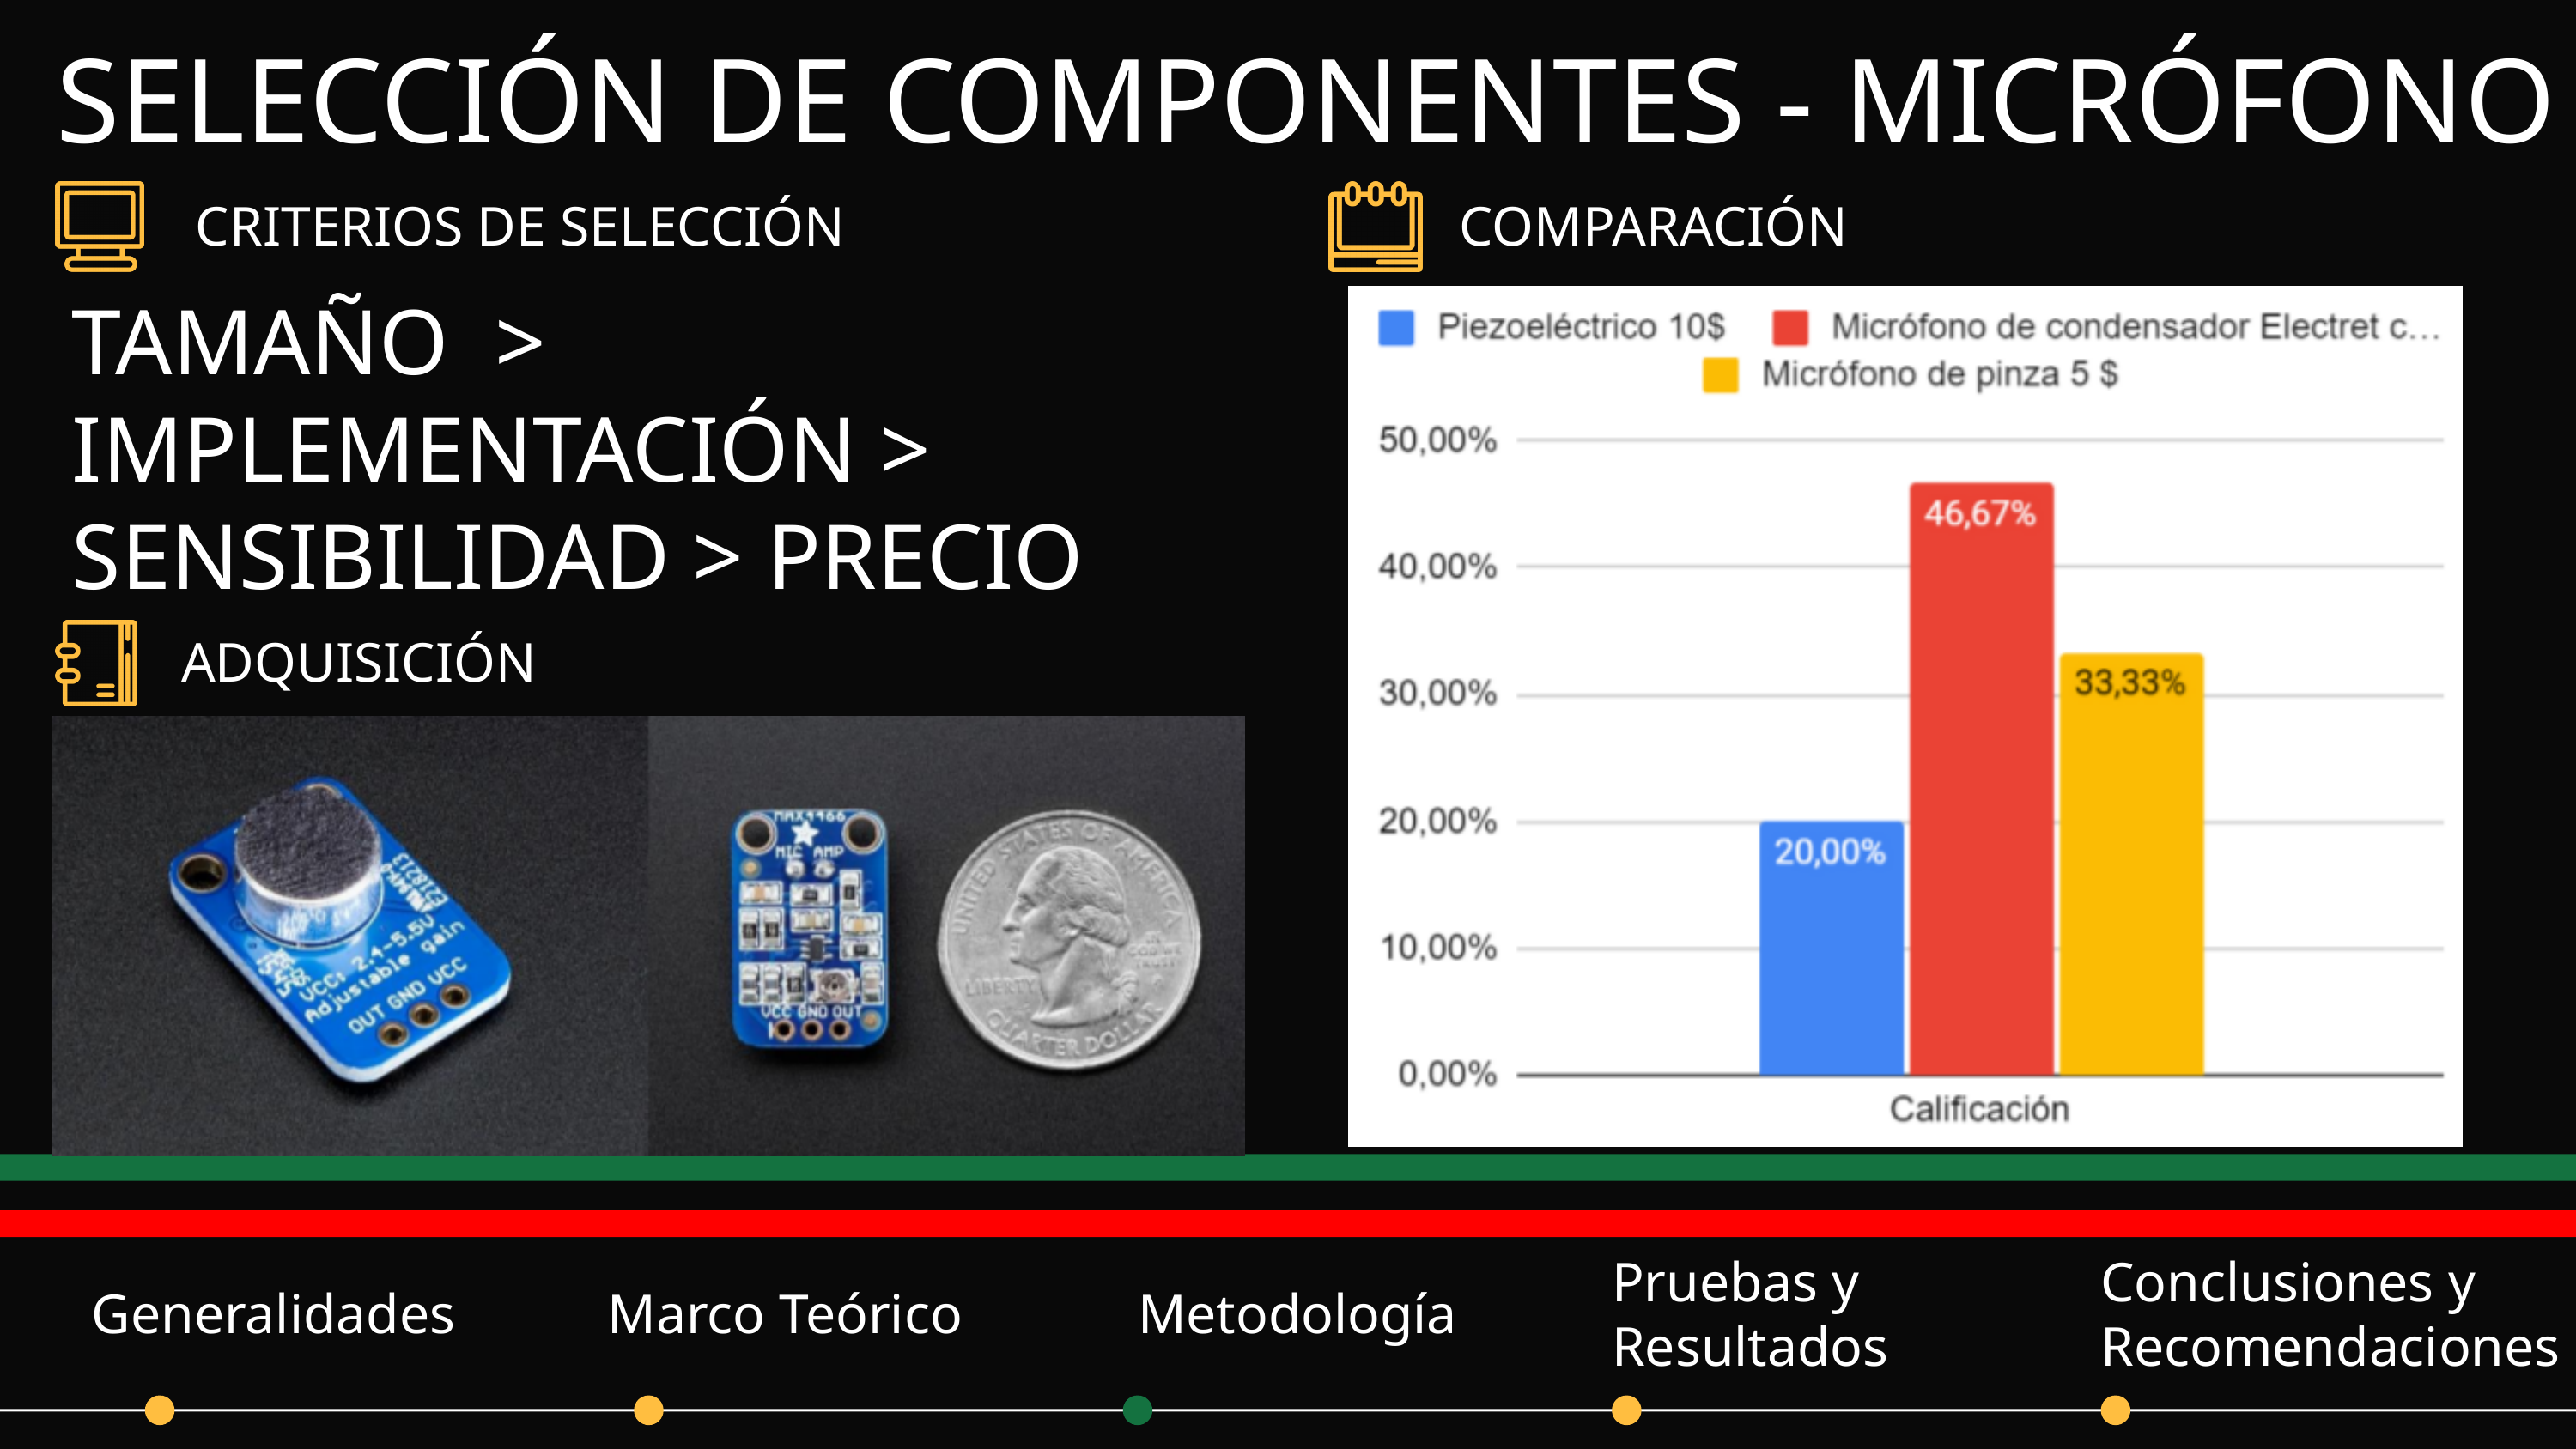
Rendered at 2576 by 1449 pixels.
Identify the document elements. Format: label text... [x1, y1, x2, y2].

text_box Marco Teórico [607, 1280, 999, 1345]
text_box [1611, 1395, 1642, 1426]
picture [55, 181, 144, 273]
text_box Conclusiones y Recomendaciones [2100, 1247, 2576, 1377]
picture [1328, 181, 1423, 273]
text_box TAMAÑO > IMPLEMENTACIÓN > SENSIBILIDAD > PRECIO [71, 285, 1102, 608]
text_box ADQUISICIÓN [181, 628, 739, 694]
text_box Metodología [1137, 1280, 1468, 1345]
text_box Generalidades [91, 1280, 460, 1345]
text_box CRITERIOS DE SELECCIÓN [195, 191, 910, 257]
text_box Pruebas y Resultados [1612, 1247, 1942, 1377]
text_box SELECCIÓN DE COMPONENTES - MICRÓFONO [55, 26, 2576, 167]
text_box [144, 1395, 175, 1426]
picture [1348, 286, 2463, 1147]
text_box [2100, 1395, 2131, 1426]
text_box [633, 1395, 664, 1426]
text_box COMPARACIÓN [1459, 191, 2017, 257]
picture [52, 716, 1245, 1157]
picture [55, 620, 138, 707]
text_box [1122, 1395, 1153, 1426]
